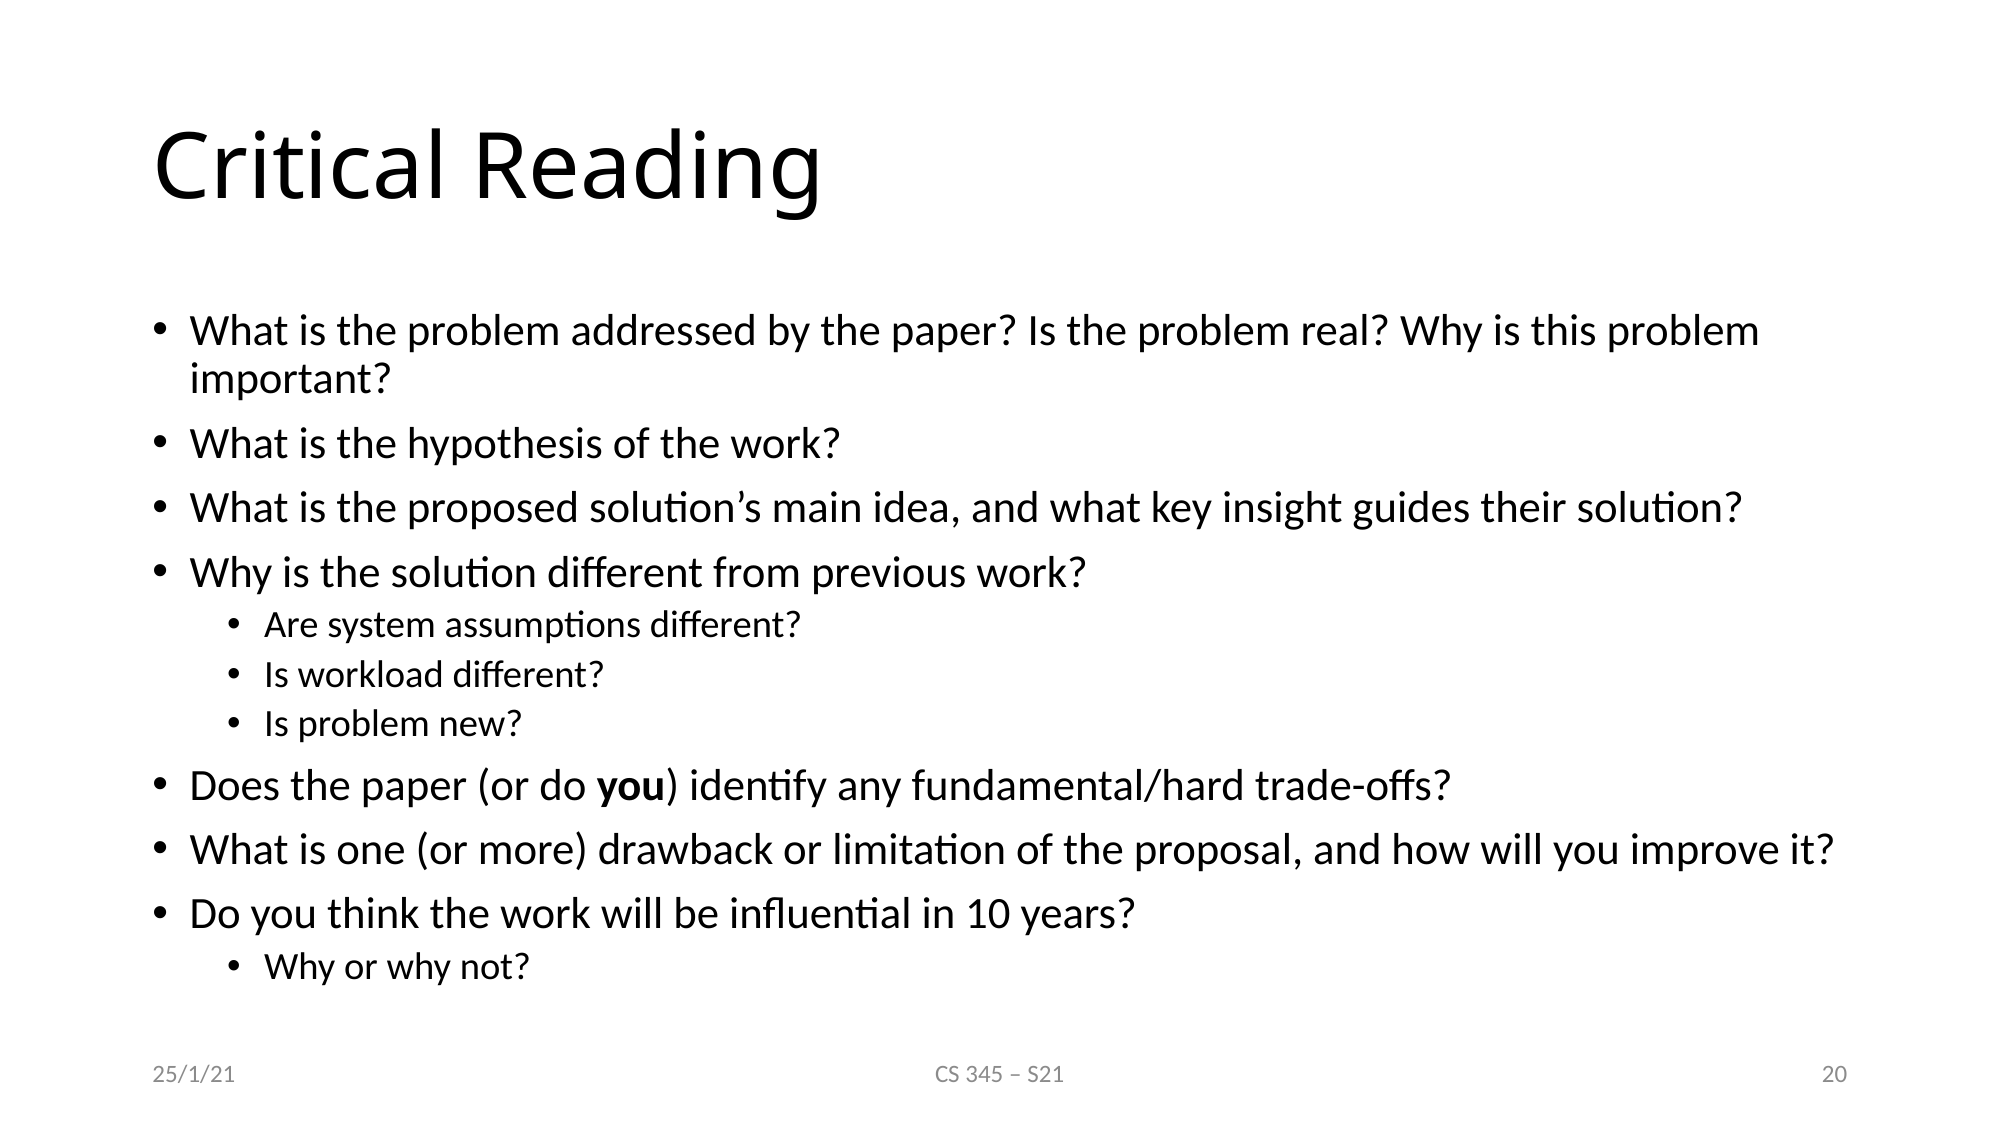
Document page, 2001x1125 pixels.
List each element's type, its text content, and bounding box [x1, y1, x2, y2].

slide_number 20 [1412, 1042, 1863, 1103]
list What is the problem addressed by the paper? Is the problem real? Why is this problem important? What is the hypothesis of the work? What is the proposed solution’s main idea, and what key insight guides their solution? Why is the solution different from previous work? Are system assumptions different? Is workload different? Is problem new? Does the paper (or do you) identify any fundamental/hard trade-offs? What is one (or more) drawback or limitation of the proposal, and how will you improve it? Do you think the work will be influential in 10 years? Why or why not? [137, 299, 1863, 1014]
footer CS 345 – S21 [662, 1042, 1338, 1103]
title Critical Reading [137, 59, 1863, 278]
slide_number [137, 1042, 588, 1103]
